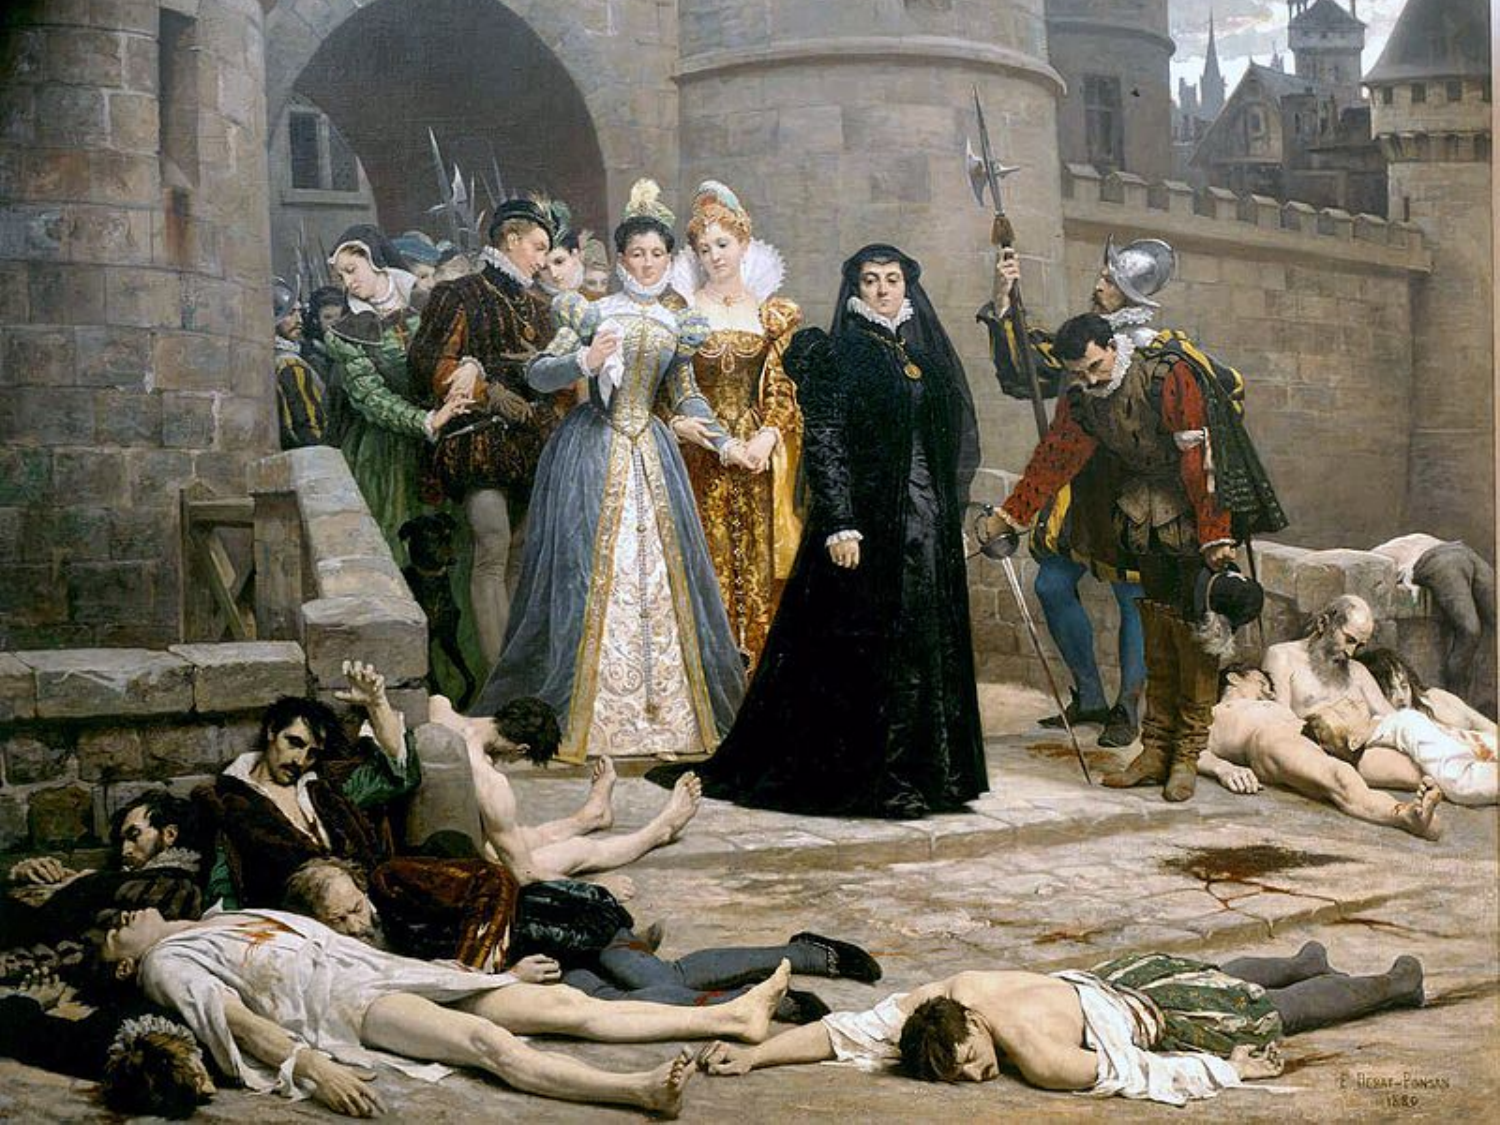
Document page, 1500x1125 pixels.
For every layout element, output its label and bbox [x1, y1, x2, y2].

list [0, 0, 1500, 1125]
